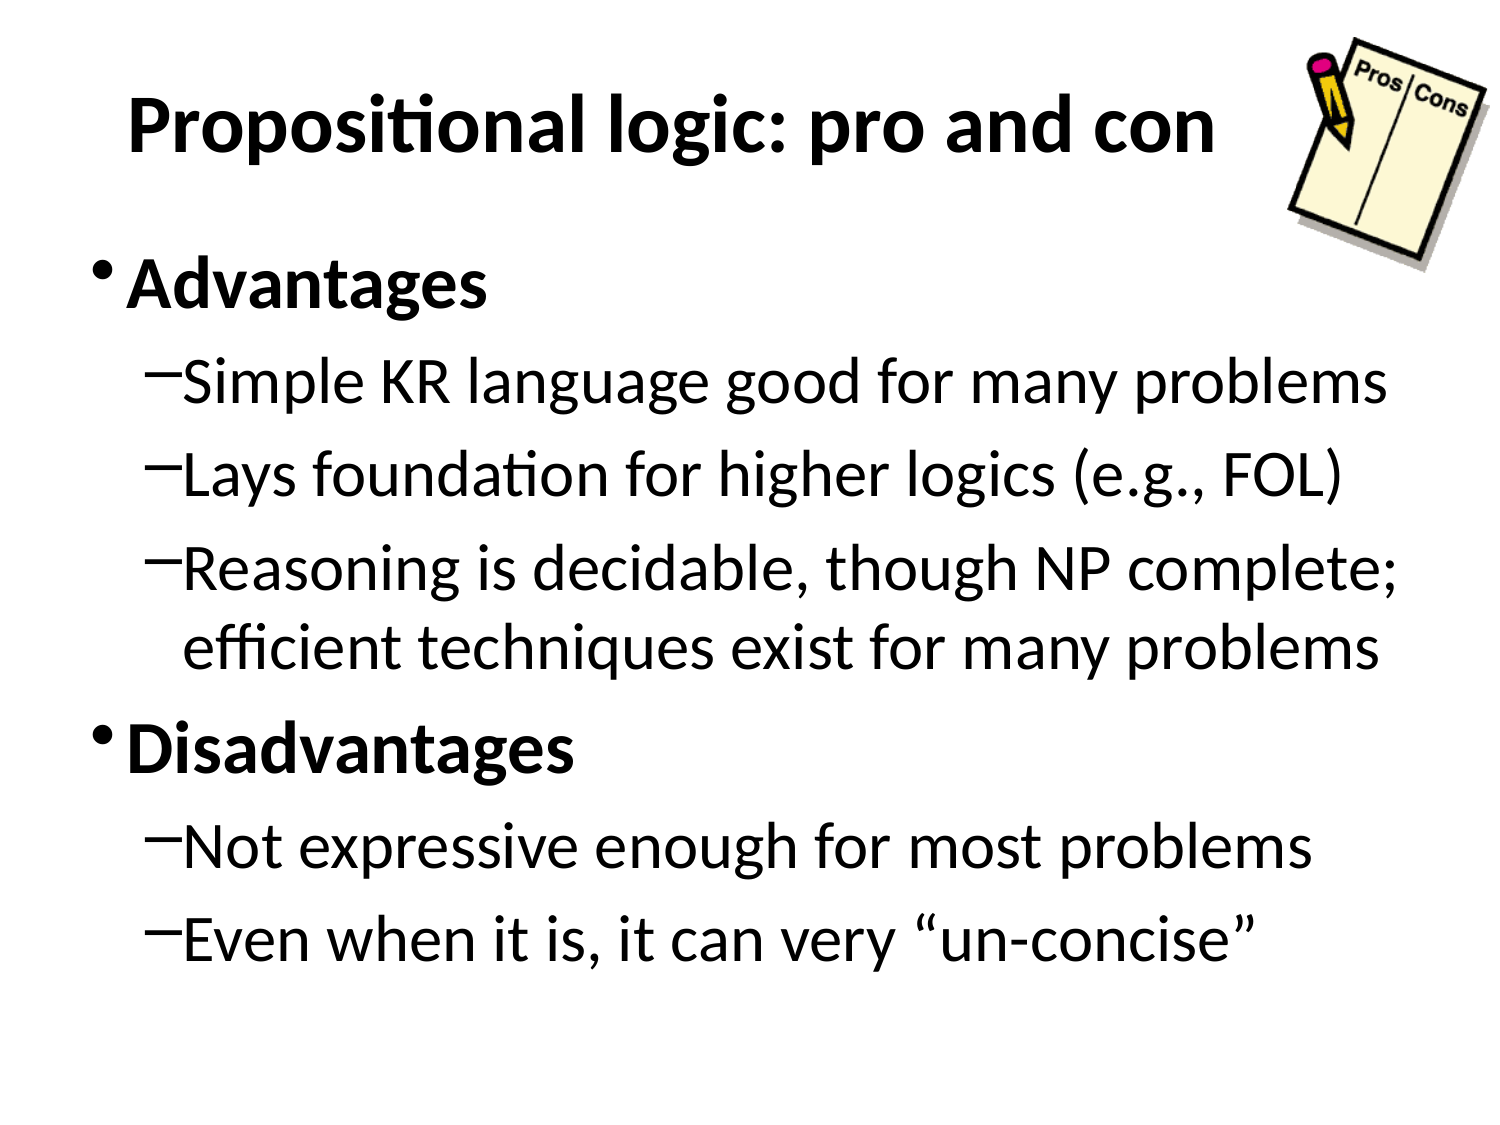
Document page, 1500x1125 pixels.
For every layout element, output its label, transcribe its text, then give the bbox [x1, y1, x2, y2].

title Propositional logic: pro and con [112, 24, 1388, 213]
list Advantages Simple KR language good for many problems Lays foundation for higher logics (e.g., FOL) Reasoning is decidable, though NP complete; efficient techniques exist for many problems Disadvantages Not expressive enough for most problems Even when it is, it can very “un-concise” [75, 225, 1425, 1051]
picture [1287, 37, 1490, 274]
